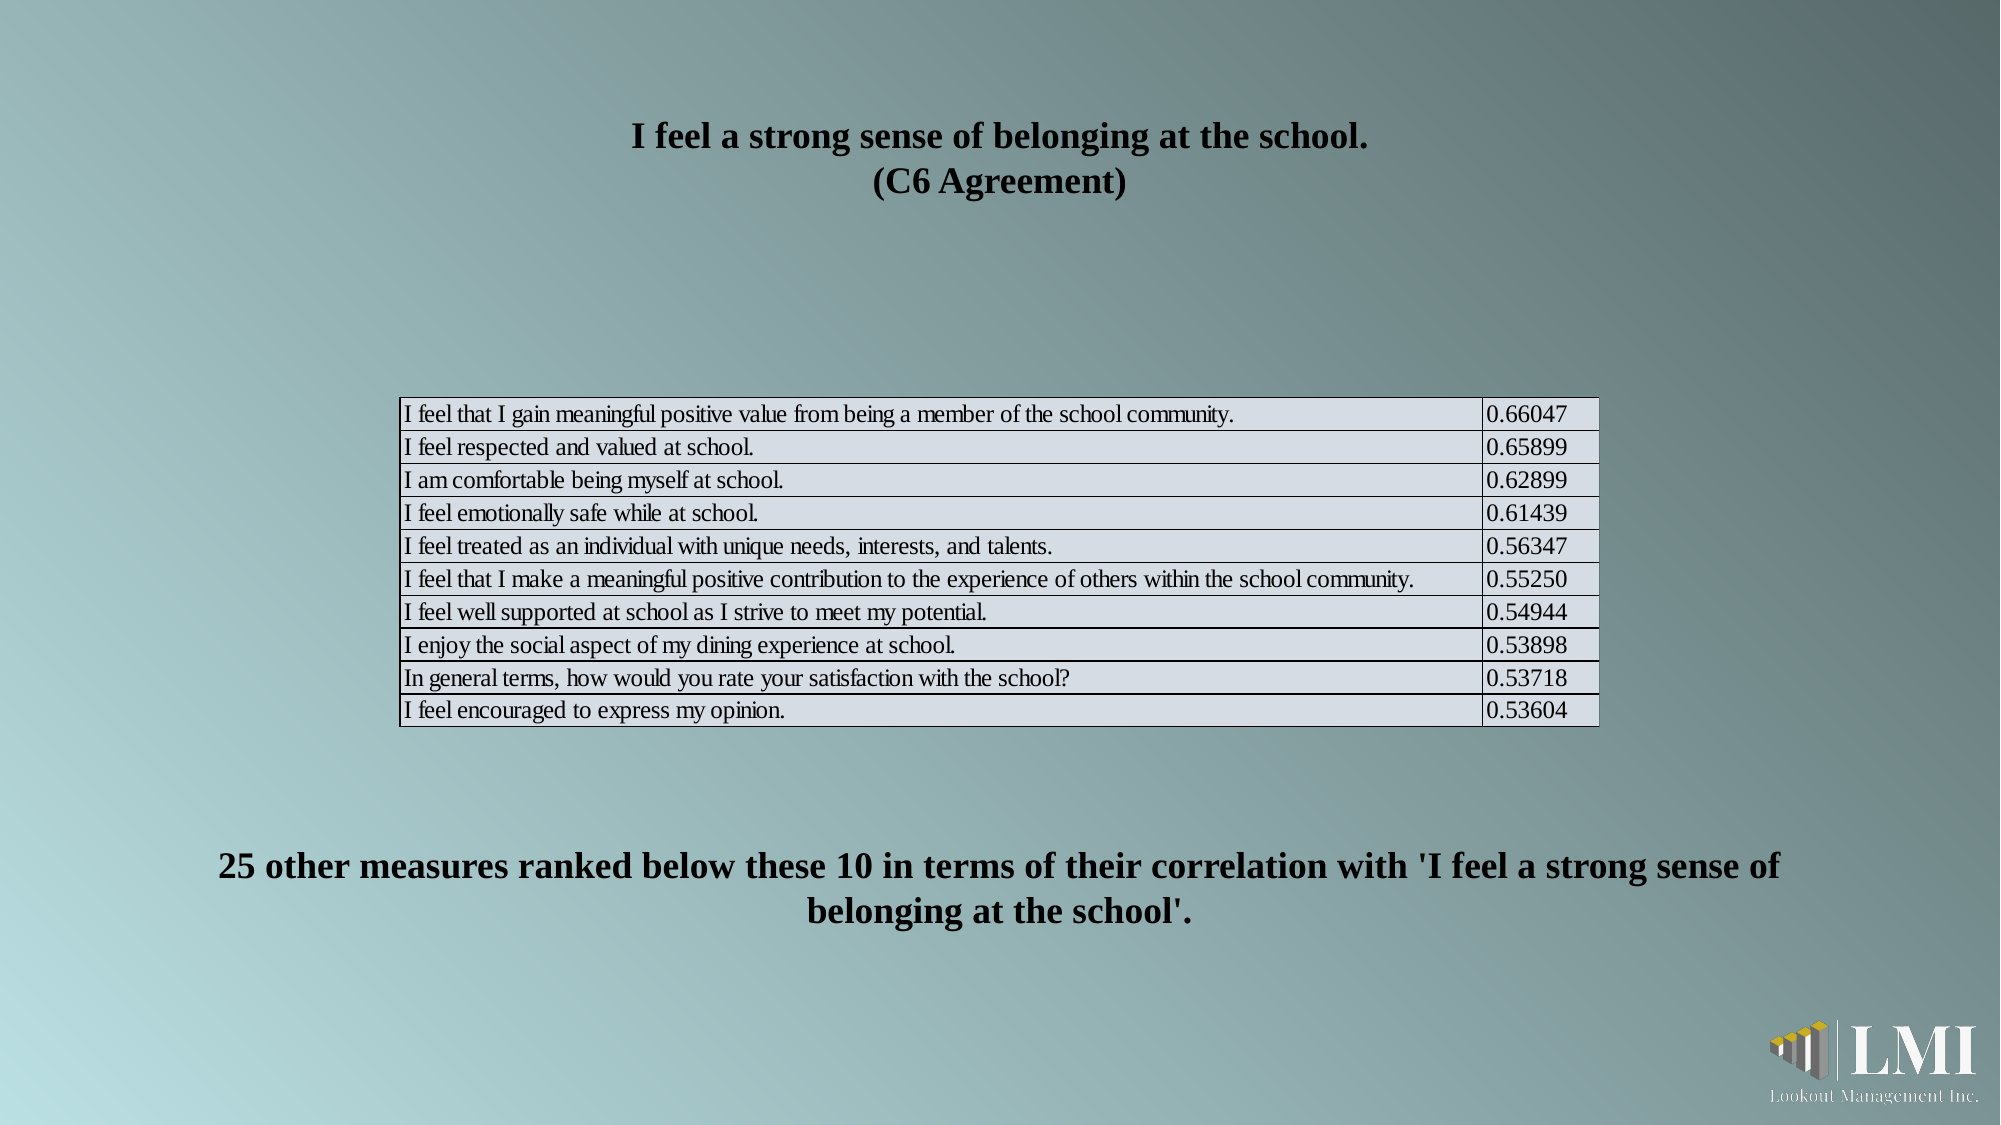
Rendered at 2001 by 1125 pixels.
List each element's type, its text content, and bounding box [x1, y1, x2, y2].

text_box 25 other measures ranked below these 10 in terms of their correlation with 'I feel a strong sense of belonging at the school'. [166, 833, 1834, 938]
text_box I feel a strong sense of belonging at the school. (C6 Agreement) [270, 104, 1730, 209]
picture [398, 396, 1602, 729]
picture [1770, 1020, 1978, 1105]
